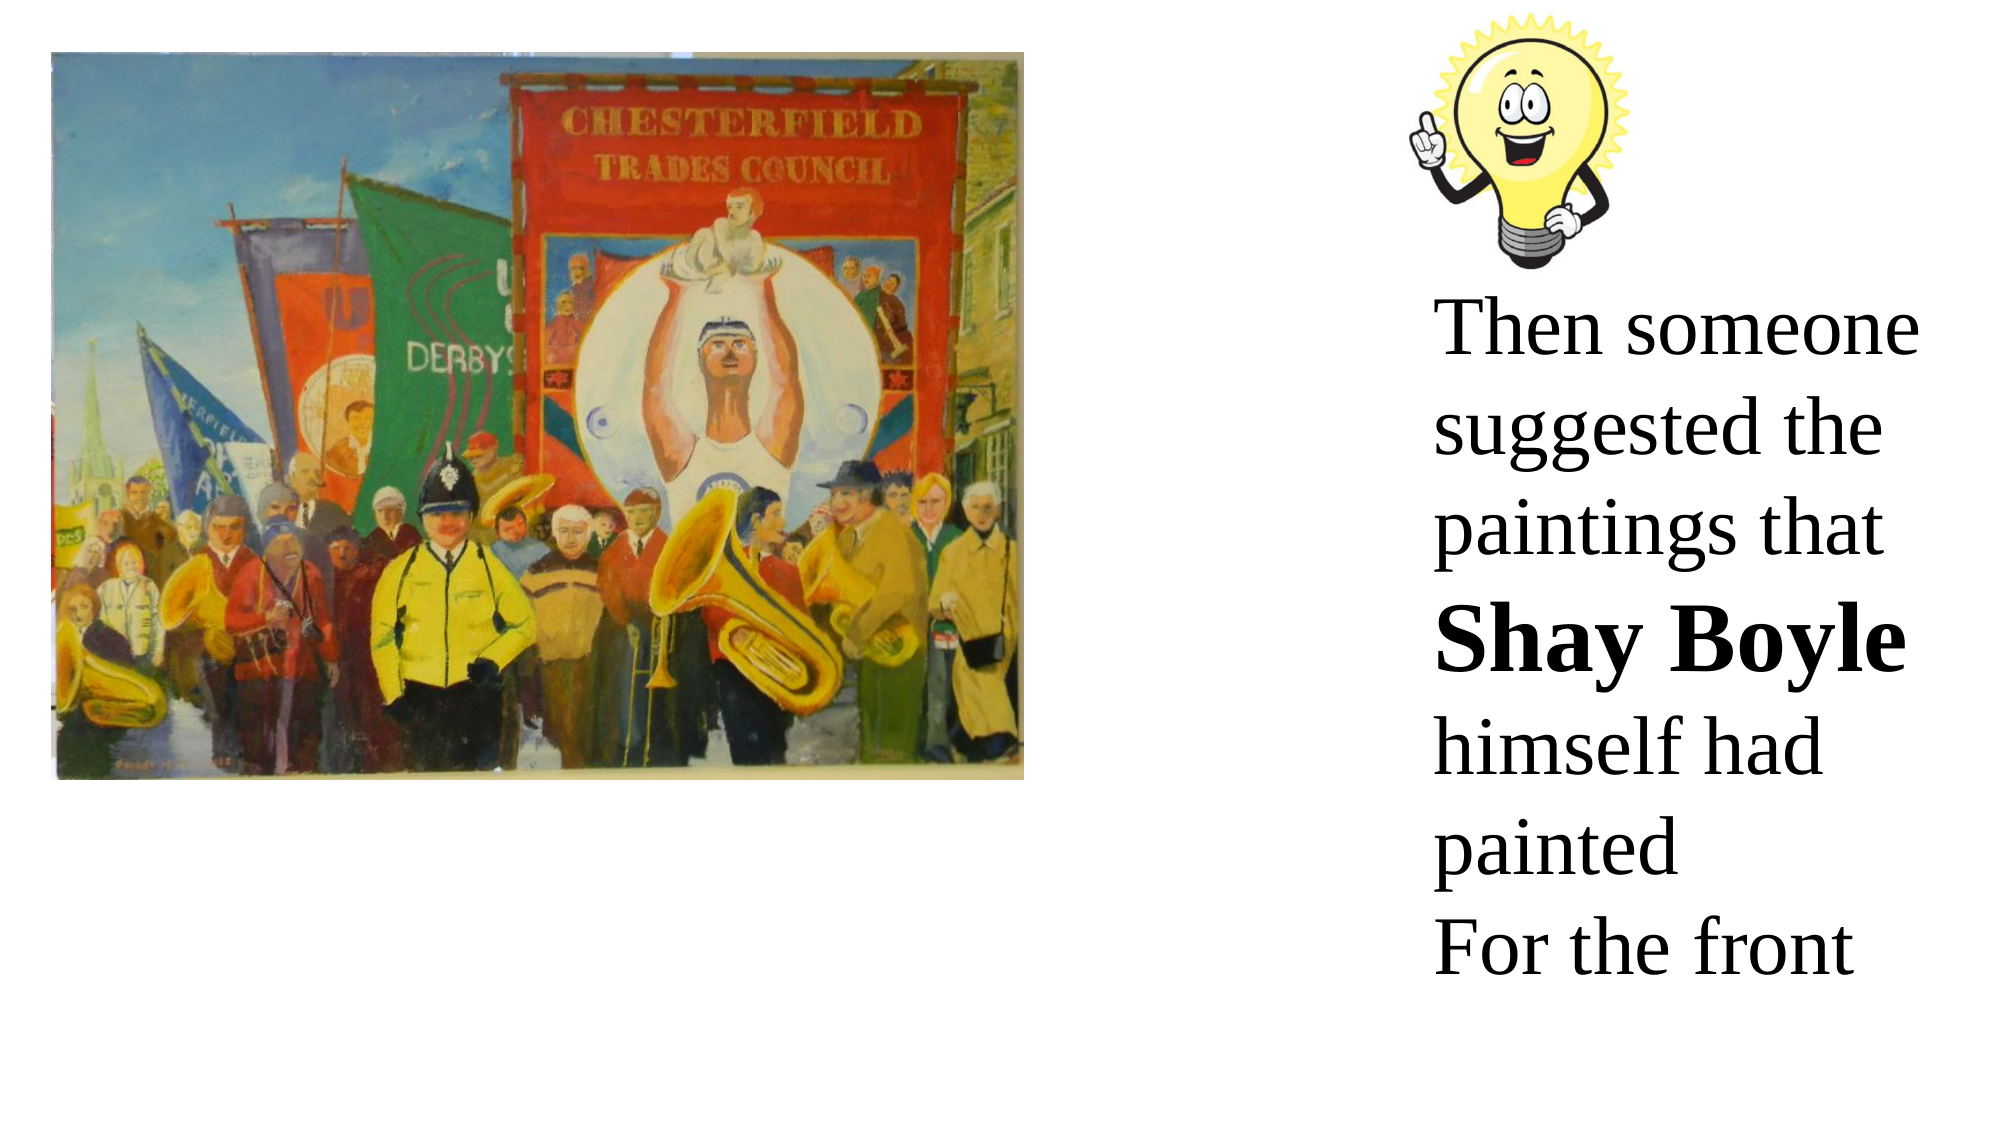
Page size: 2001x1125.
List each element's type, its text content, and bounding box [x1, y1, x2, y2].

picture [1385, 0, 1654, 283]
picture [50, 52, 1024, 780]
text_box Then someone suggested the paintings that Shay Boyle himself had painted For the front [1418, 263, 2000, 999]
